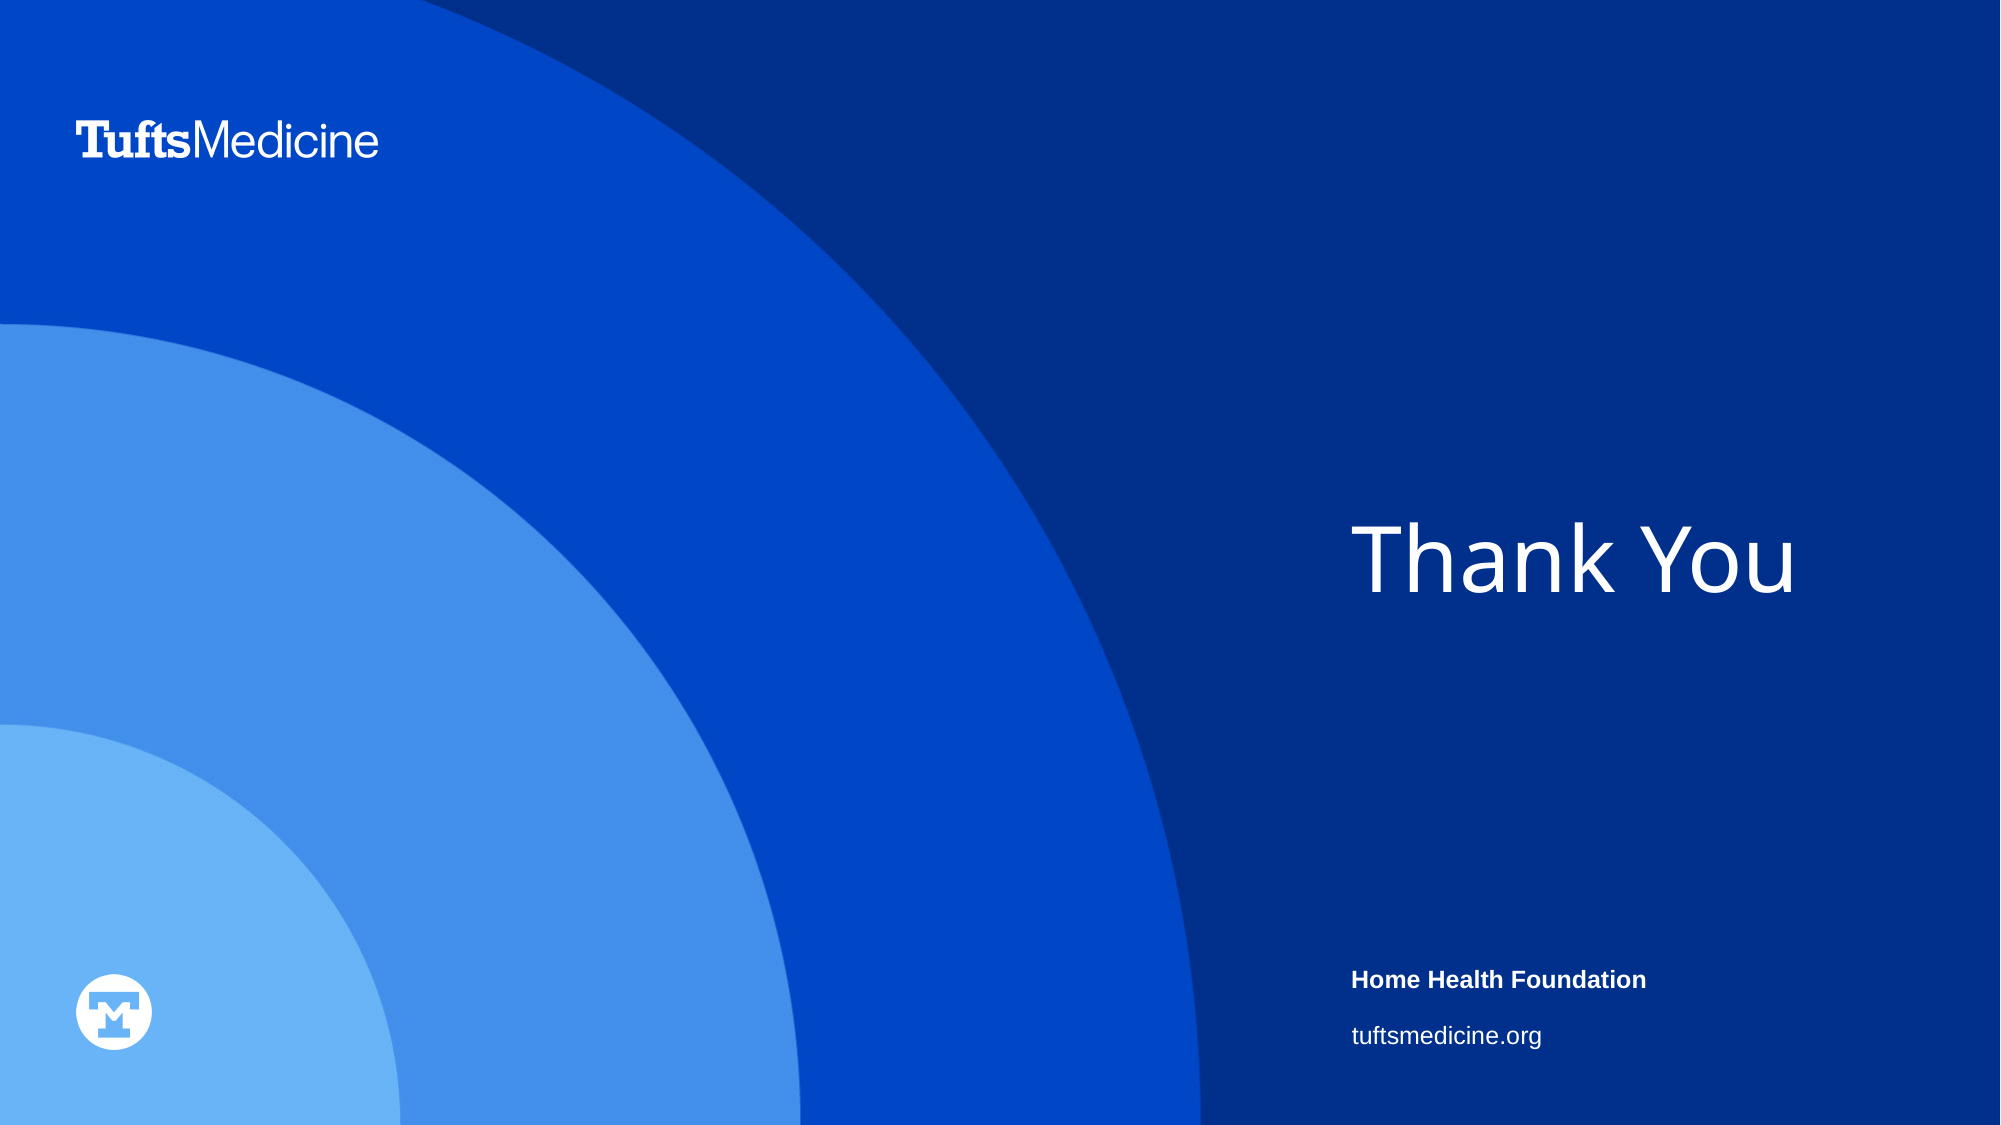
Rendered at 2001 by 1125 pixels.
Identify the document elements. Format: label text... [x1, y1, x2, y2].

picture [0, 0, 2001, 1125]
title Thank You [1351, 423, 1924, 700]
list Home Health Foundation [1351, 700, 1924, 1009]
